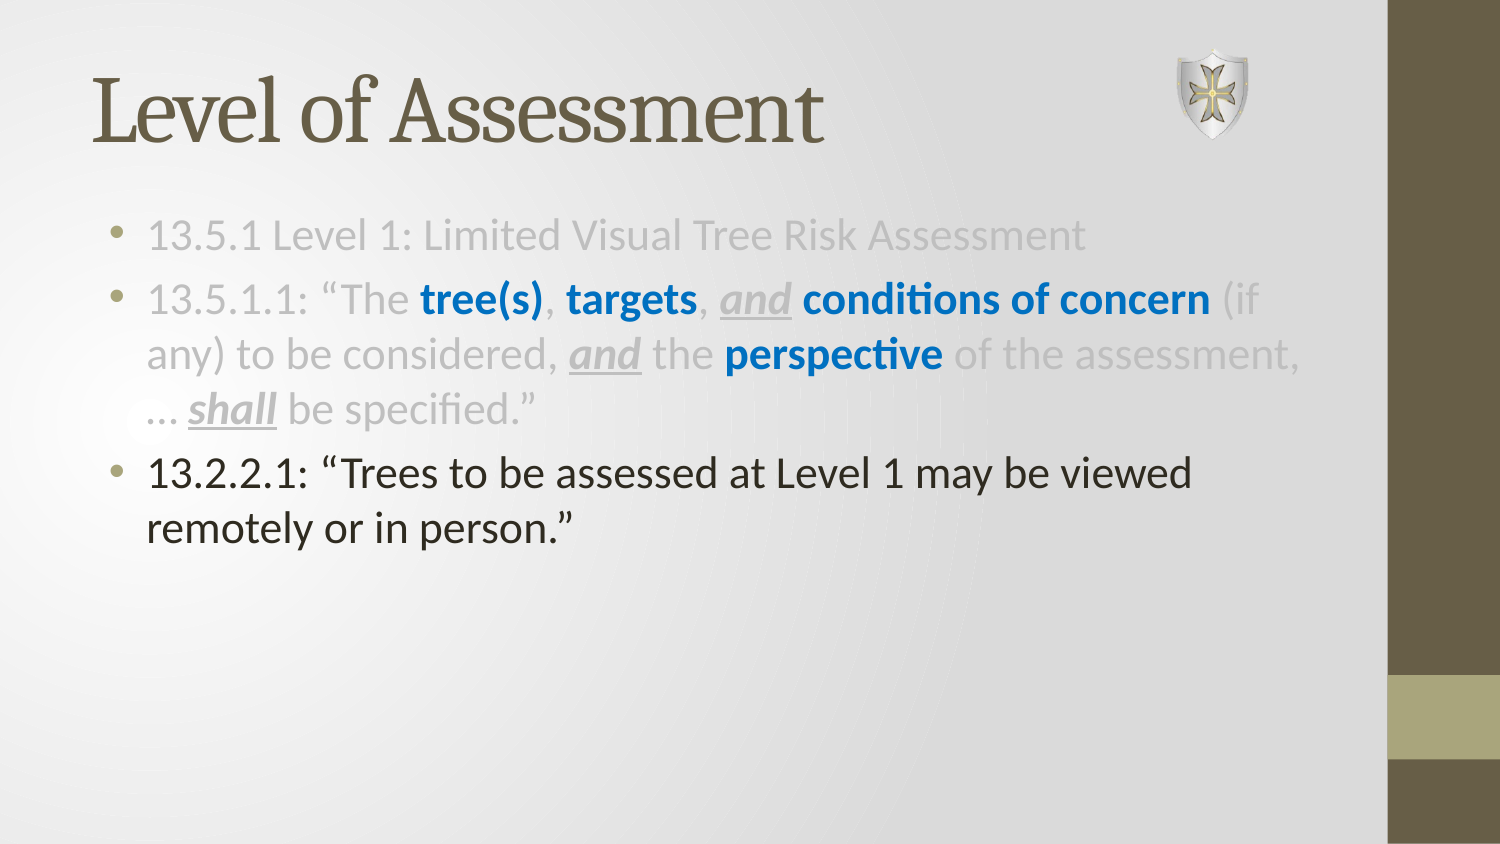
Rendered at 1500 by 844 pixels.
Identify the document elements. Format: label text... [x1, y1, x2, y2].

picture [1174, 46, 1251, 148]
list 13.5.1 Level 1: Limited Visual Tree Risk Assessment 13.5.1.1: “The tree(s), targets, and conditions of concern (if any) to be considered, and the perspective of the assessment, … shall be specified.” 13.2.2.1: “Trees to be assessed at Level 1 may be viewed remotely or in person.” [75, 196, 1325, 788]
title Level of Assessment [75, 33, 1325, 175]
